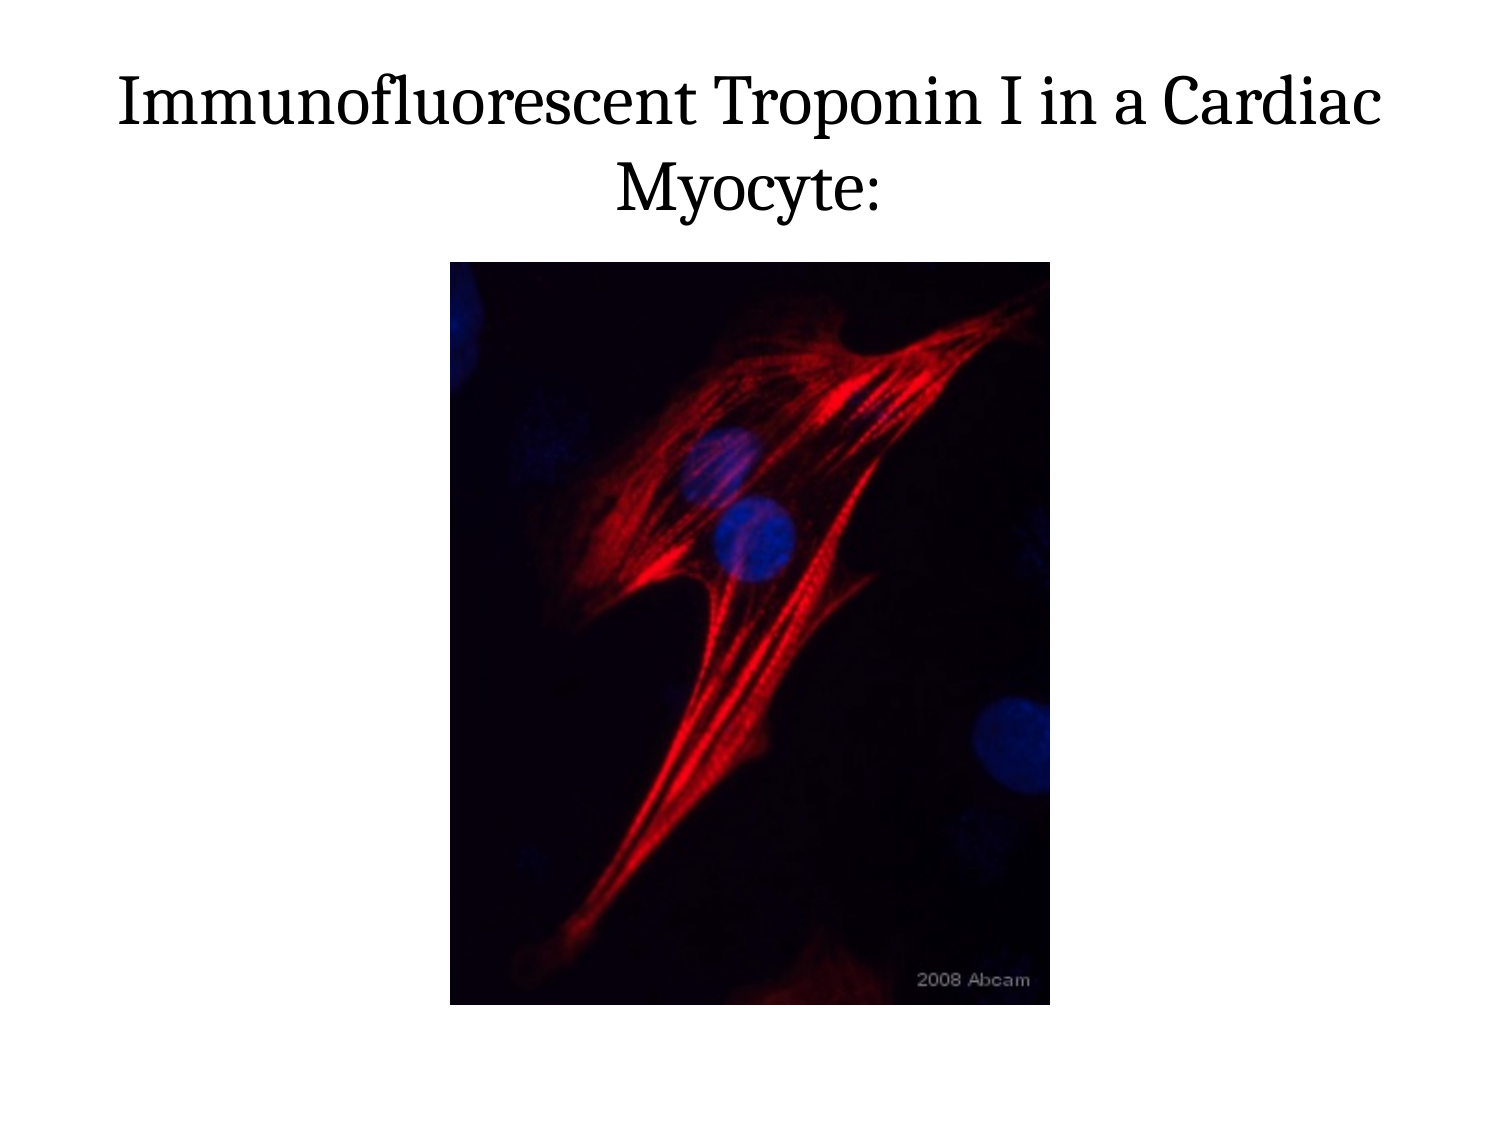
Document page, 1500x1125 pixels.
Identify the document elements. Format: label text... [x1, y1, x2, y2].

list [74, 262, 1426, 1006]
title Immunofluorescent Troponin I in a Cardiac Myocyte: [75, 45, 1425, 233]
